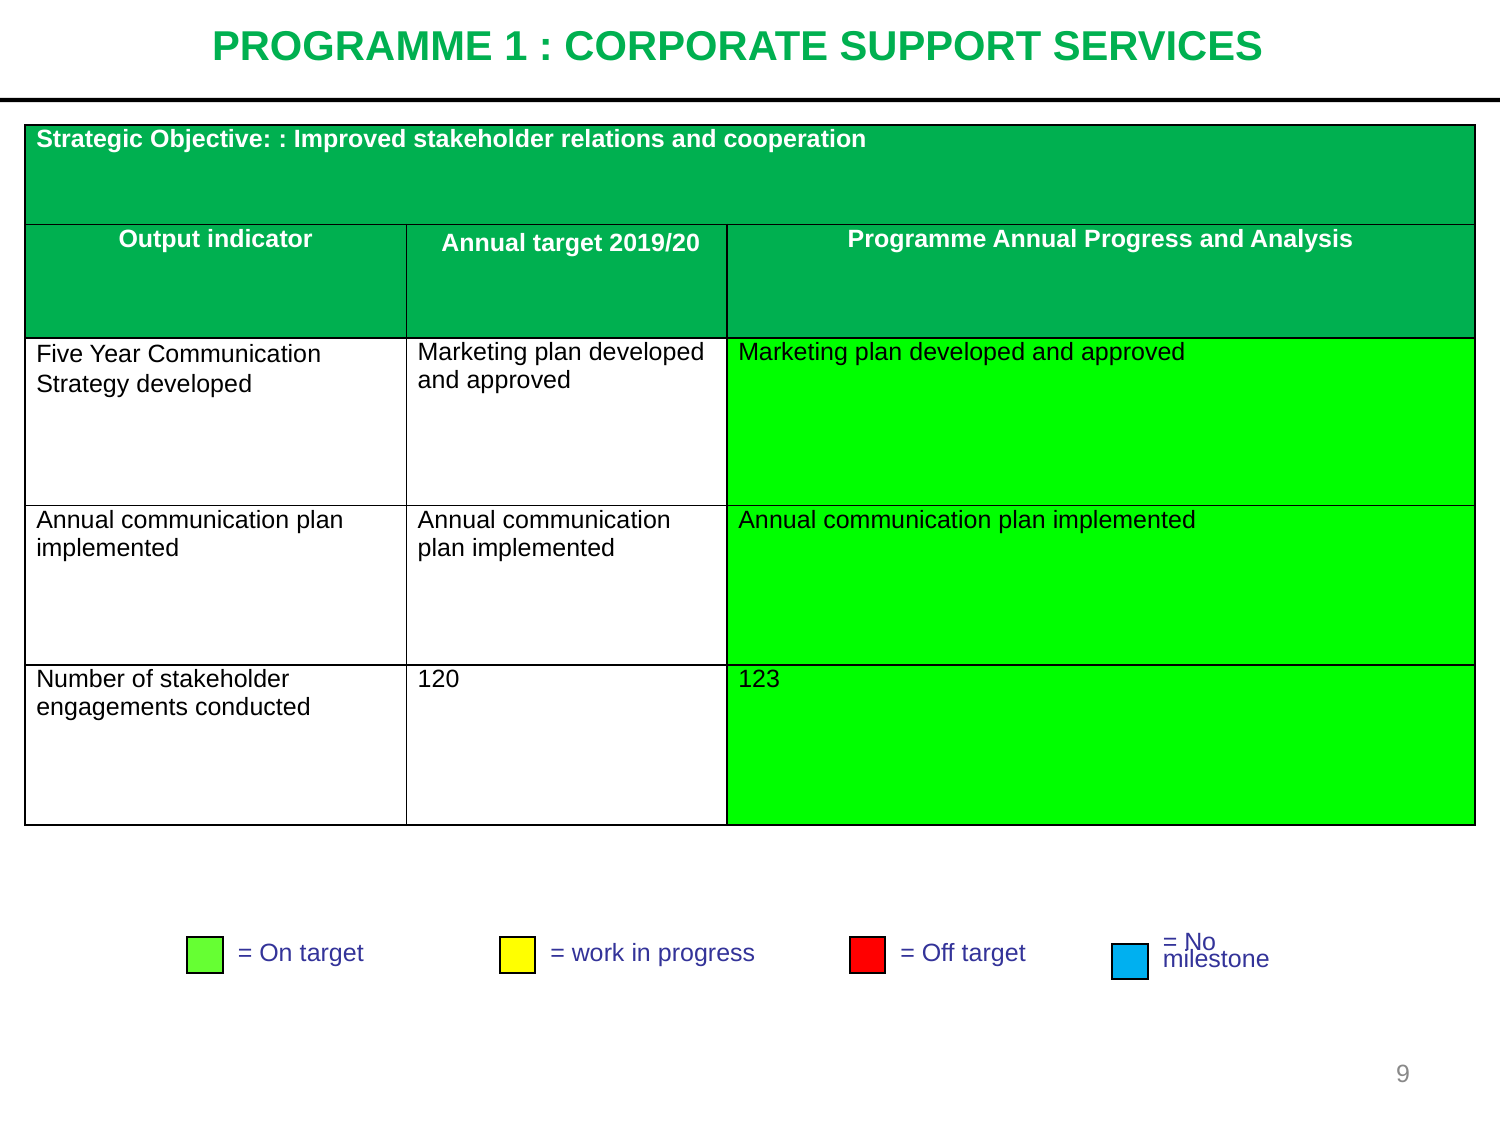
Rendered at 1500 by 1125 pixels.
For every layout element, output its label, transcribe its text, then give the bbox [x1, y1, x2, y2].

table_cell Marketing plan developed and approved [407, 339, 726, 505]
table_cell Annual communication plan implemented [26, 506, 406, 664]
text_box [187, 937, 1149, 980]
table_cell 123 [728, 666, 1474, 824]
slide_number 9 [1074, 1042, 1425, 1103]
table_cell Annual communication plan implemented [728, 506, 1474, 664]
title PROGRAMME 1 : CORPORATE SUPPORT SERVICES [0, 12, 1475, 75]
table_cell Output indicator [26, 225, 406, 337]
table_cell Number of stakeholder engagements conducted [26, 666, 406, 824]
table_cell Marketing plan developed and approved [728, 339, 1474, 505]
table_cell Programme Annual Progress and Analysis [728, 225, 1474, 337]
table_header Strategic Objective: : Improved stakeholder relations and cooperation [26, 126, 1474, 224]
table_cell Annual target 2019/20 [407, 225, 726, 337]
table_cell Five Year Communication Strategy developed [26, 339, 406, 505]
table_cell 120 [407, 666, 726, 824]
table_cell Annual communication plan implemented [407, 506, 726, 664]
